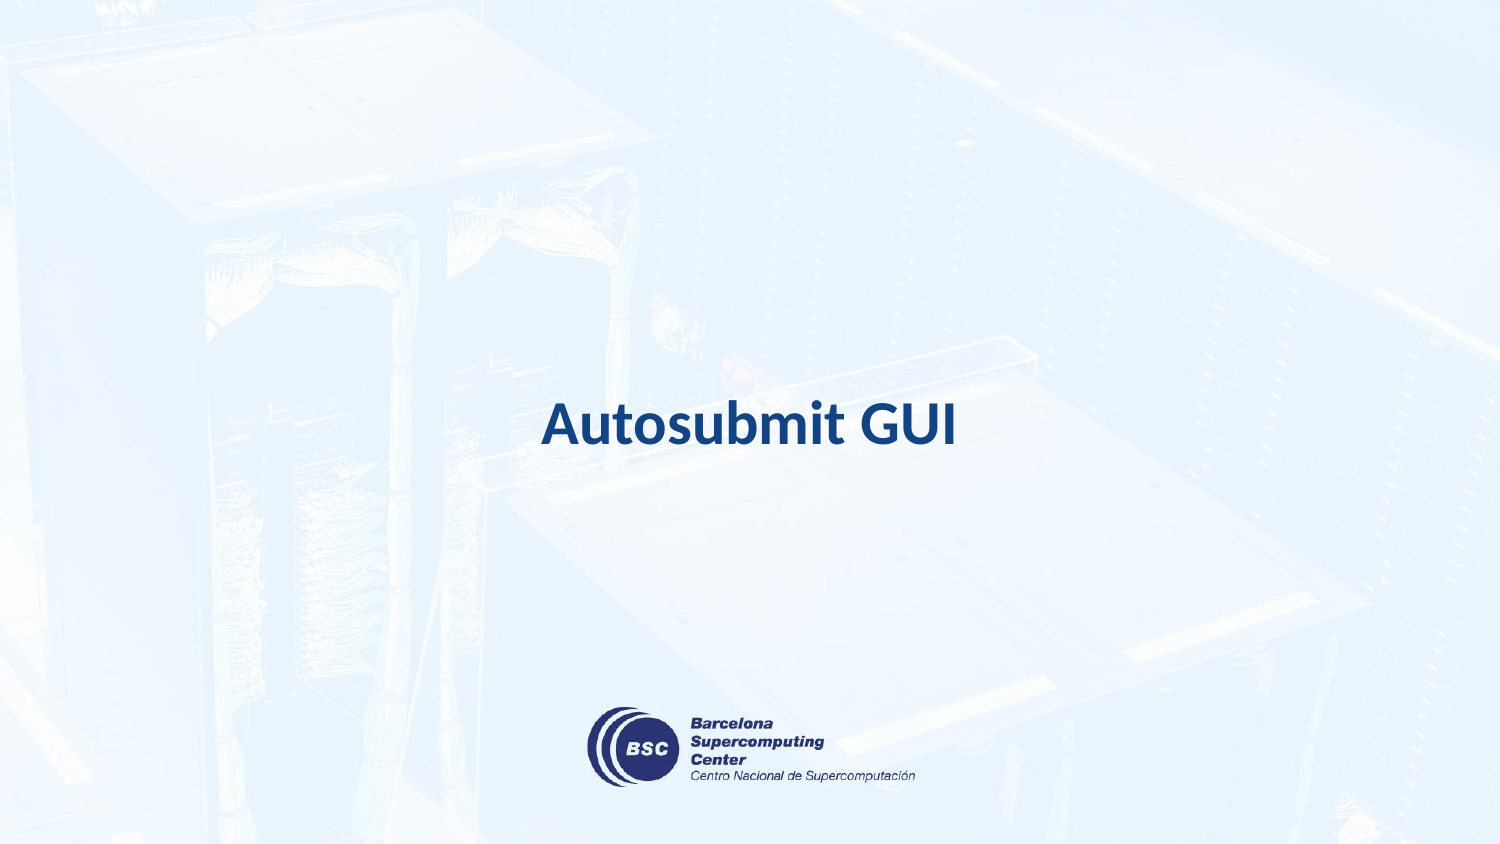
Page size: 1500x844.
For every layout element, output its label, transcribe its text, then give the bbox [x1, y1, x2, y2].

title Autosubmit GUI [243, 384, 1257, 459]
picture [0, 0, 1500, 844]
